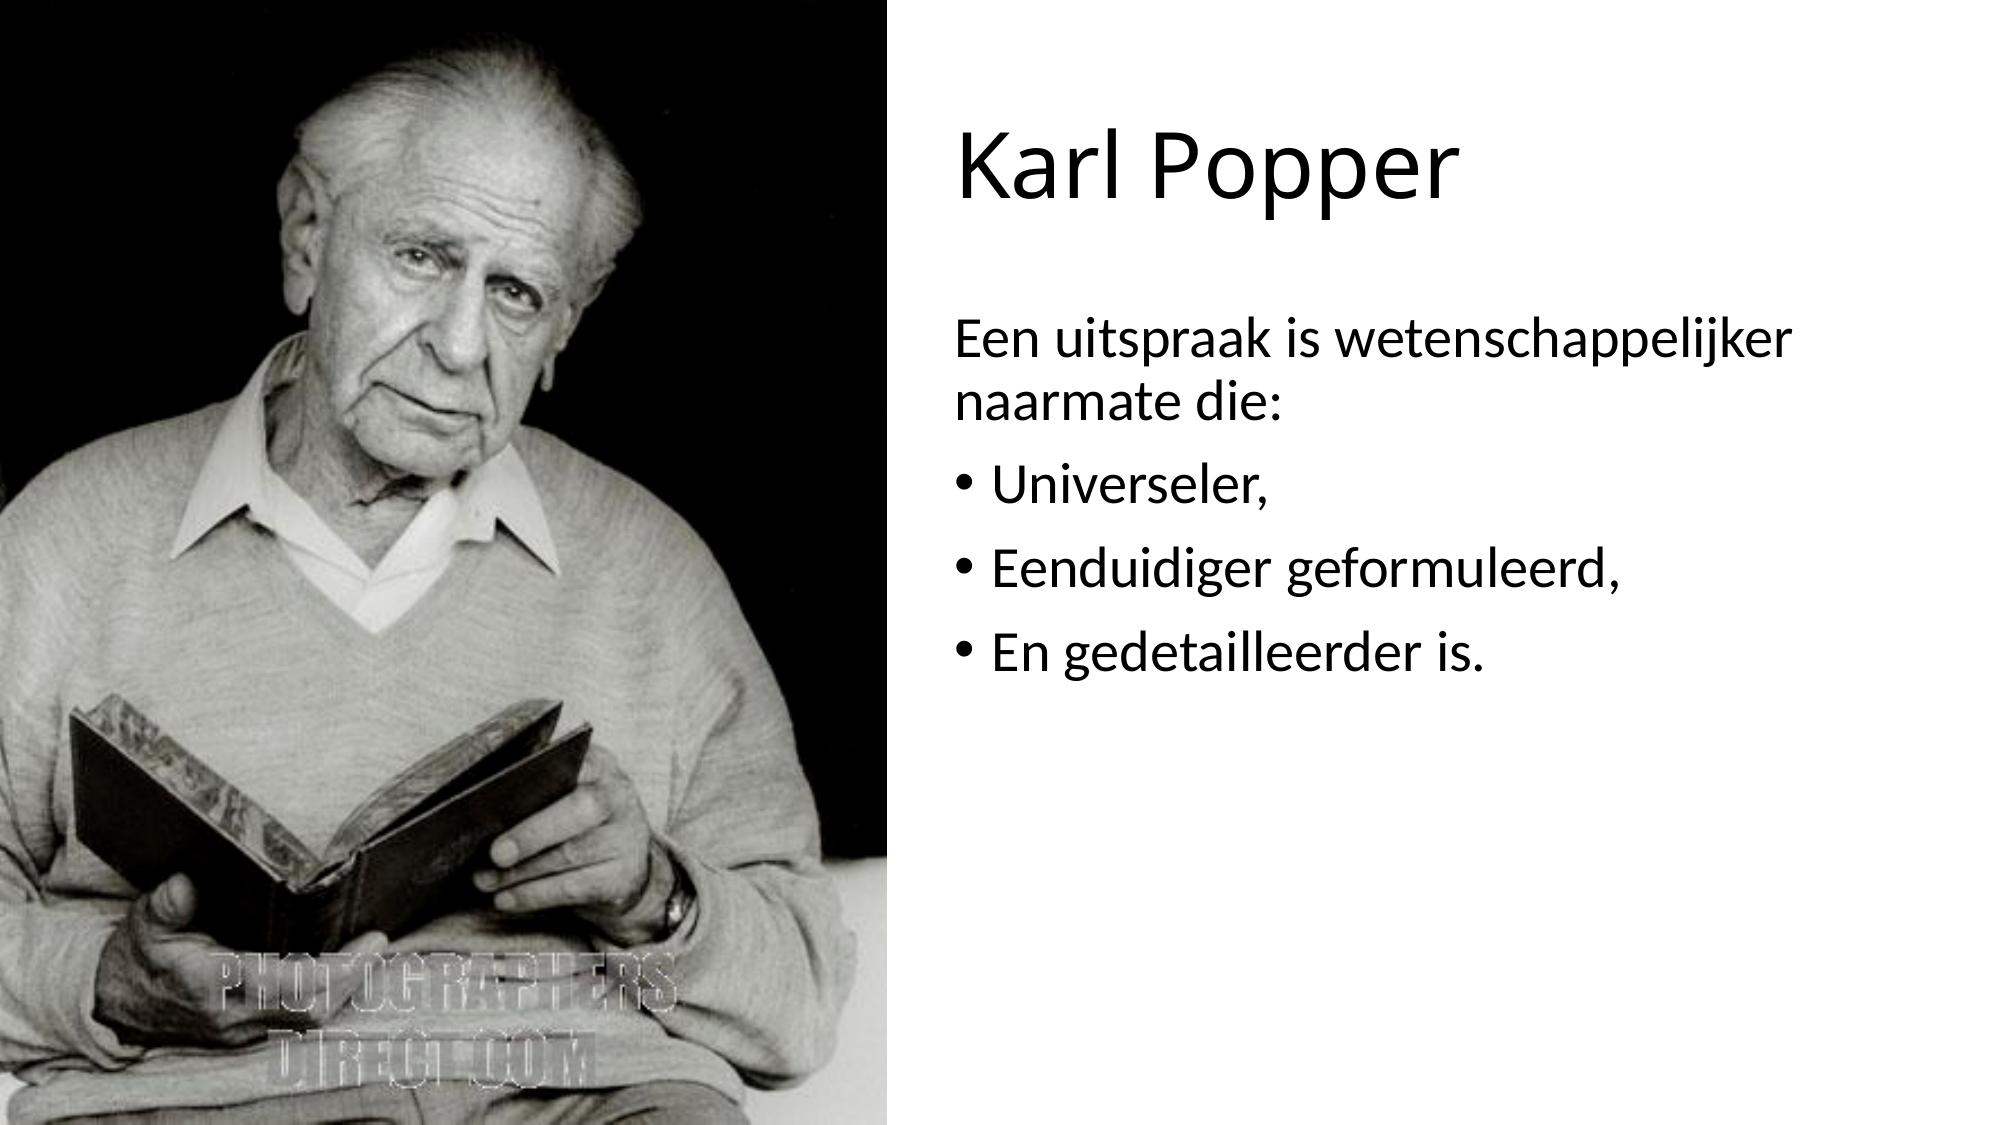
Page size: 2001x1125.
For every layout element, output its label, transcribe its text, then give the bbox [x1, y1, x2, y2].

list Een uitspraak is wetenschappelijker naarmate die: Universeler, Eenduidiger geformuleerd, En gedetailleerder is. [939, 299, 1978, 1014]
title Karl Popper [939, 59, 1863, 278]
picture [0, 0, 887, 1125]
